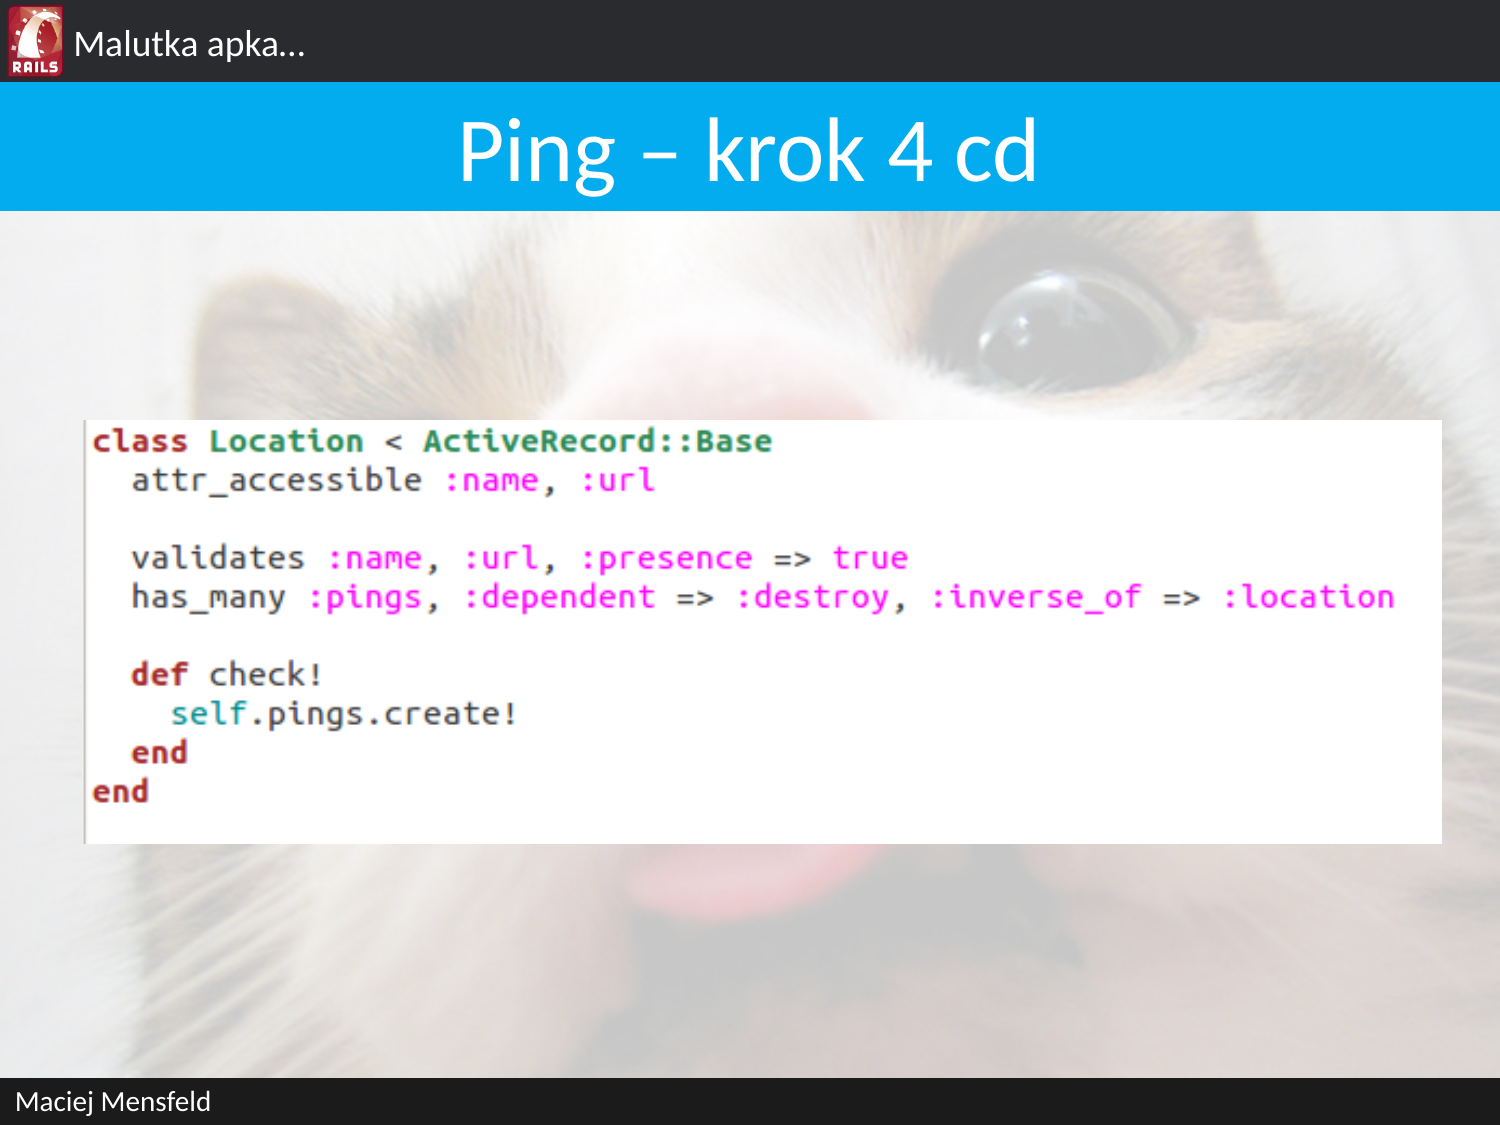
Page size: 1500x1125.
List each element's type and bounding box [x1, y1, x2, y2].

picture [644, 153, 676, 158]
picture [511, 138, 518, 180]
picture [830, 118, 862, 180]
picture [958, 137, 989, 181]
picture [577, 137, 614, 196]
picture [510, 119, 519, 128]
picture [890, 123, 931, 180]
picture [464, 123, 501, 180]
picture [710, 118, 742, 180]
picture [0, 0, 1500, 81]
picture [996, 118, 1033, 181]
picture [532, 137, 567, 180]
picture [0, 212, 1500, 1125]
picture [780, 137, 820, 181]
picture [751, 137, 774, 180]
